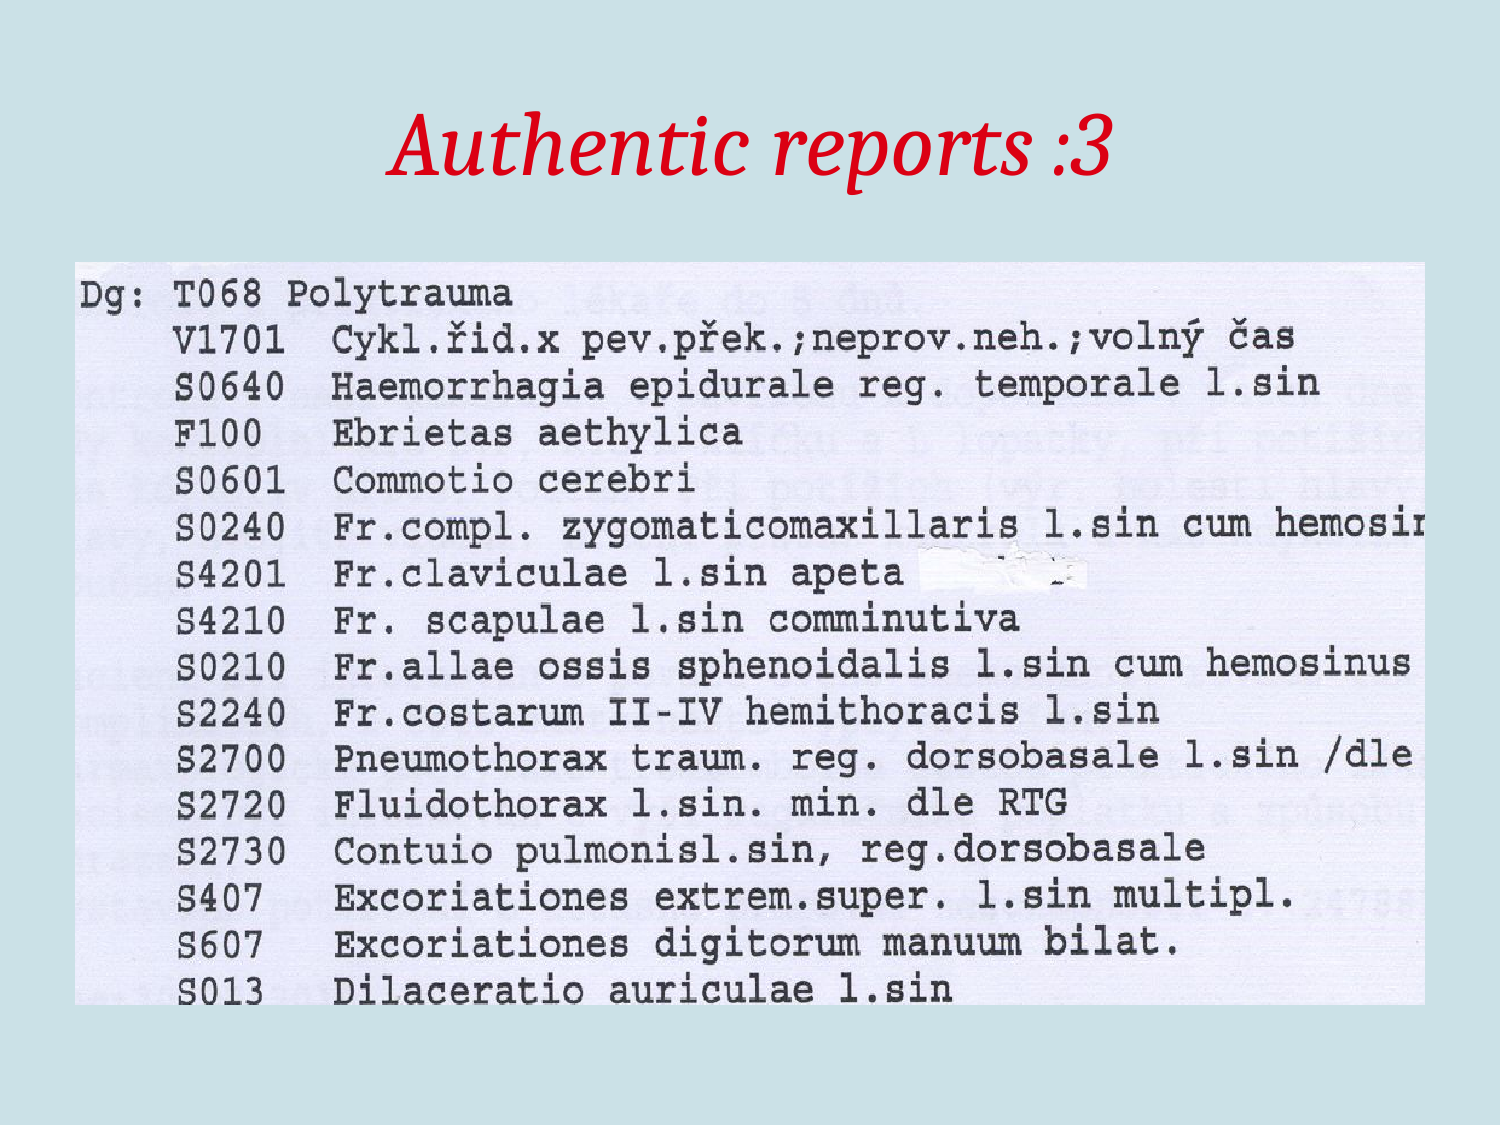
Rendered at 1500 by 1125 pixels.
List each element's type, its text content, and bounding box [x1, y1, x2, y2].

title Authentic reports :3 [75, 45, 1425, 233]
picture [74, 262, 1426, 1006]
